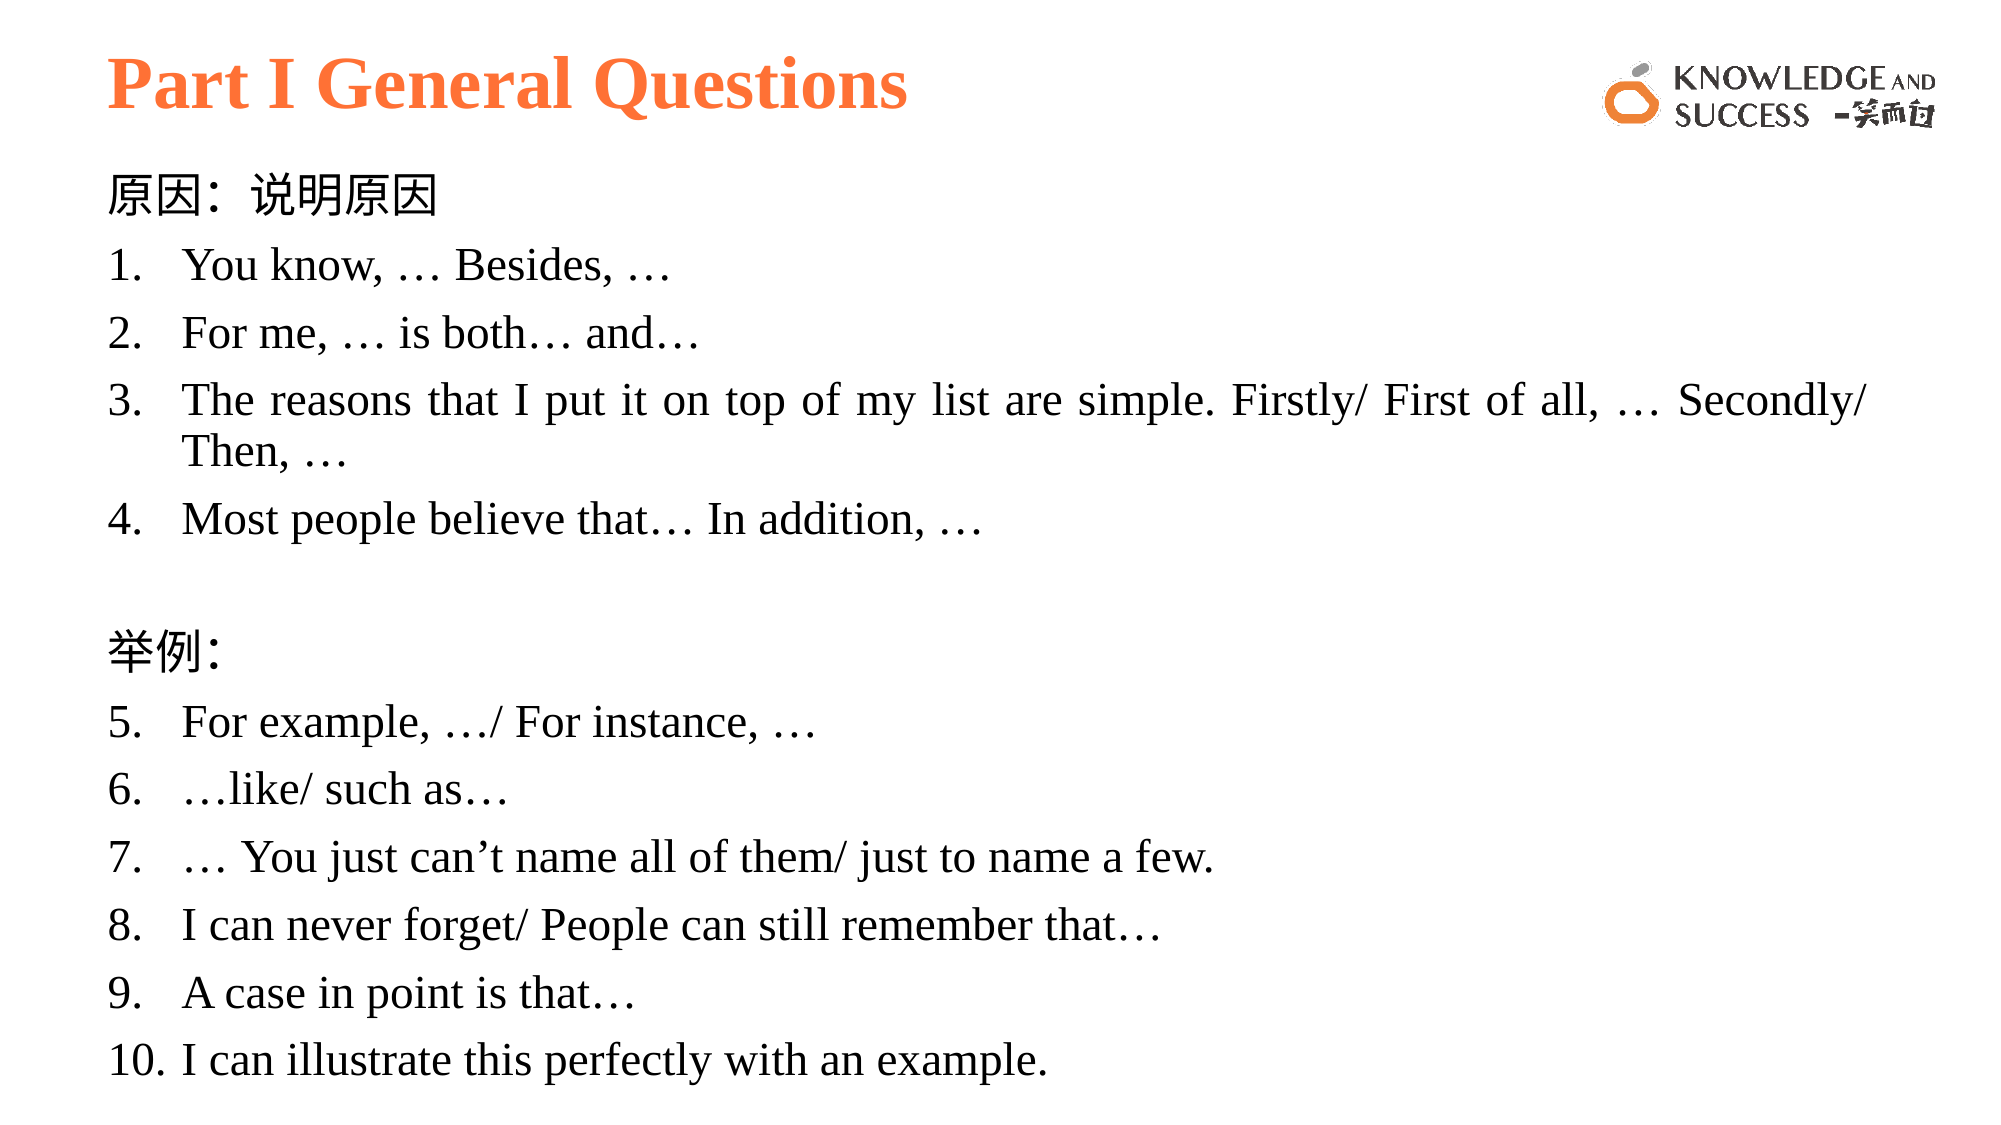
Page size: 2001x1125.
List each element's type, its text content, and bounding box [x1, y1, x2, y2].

title Part I General Questions [92, 28, 1501, 140]
picture [1587, 48, 1947, 143]
list 原因：说明原因 You know, … Besides, … For me, … is both… and… The reasons that I put it on top of my list are simple. Firstly/ First of all, … Secondly/ Then, … Most people believe that… In addition, … 举例： For example, …/ For instance, … …like/ such as… … You just can’t name all of them/ just to name a few. I can never forget/ People can still remember that… A case in point is that… I can illustrate this perfectly with an example. [92, 164, 1885, 1097]
